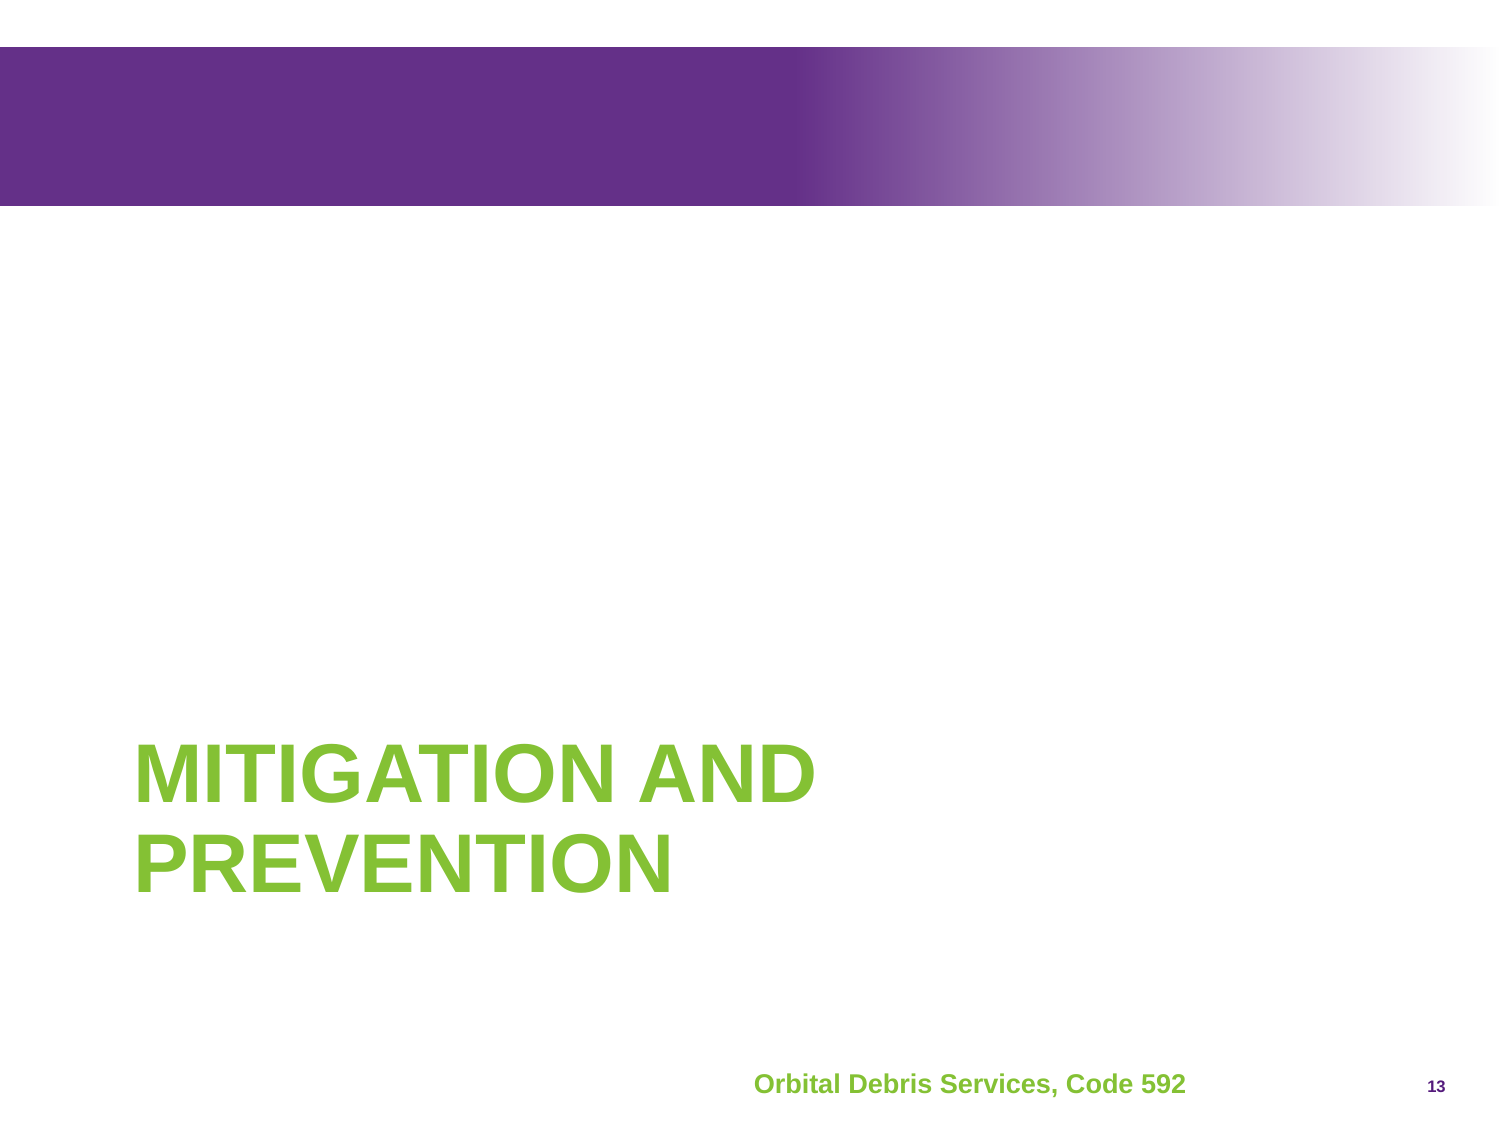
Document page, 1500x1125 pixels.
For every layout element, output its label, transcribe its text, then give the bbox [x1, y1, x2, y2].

slide_number 13 [1401, 1067, 1461, 1106]
title Mitigation and Prevention [118, 722, 1394, 947]
